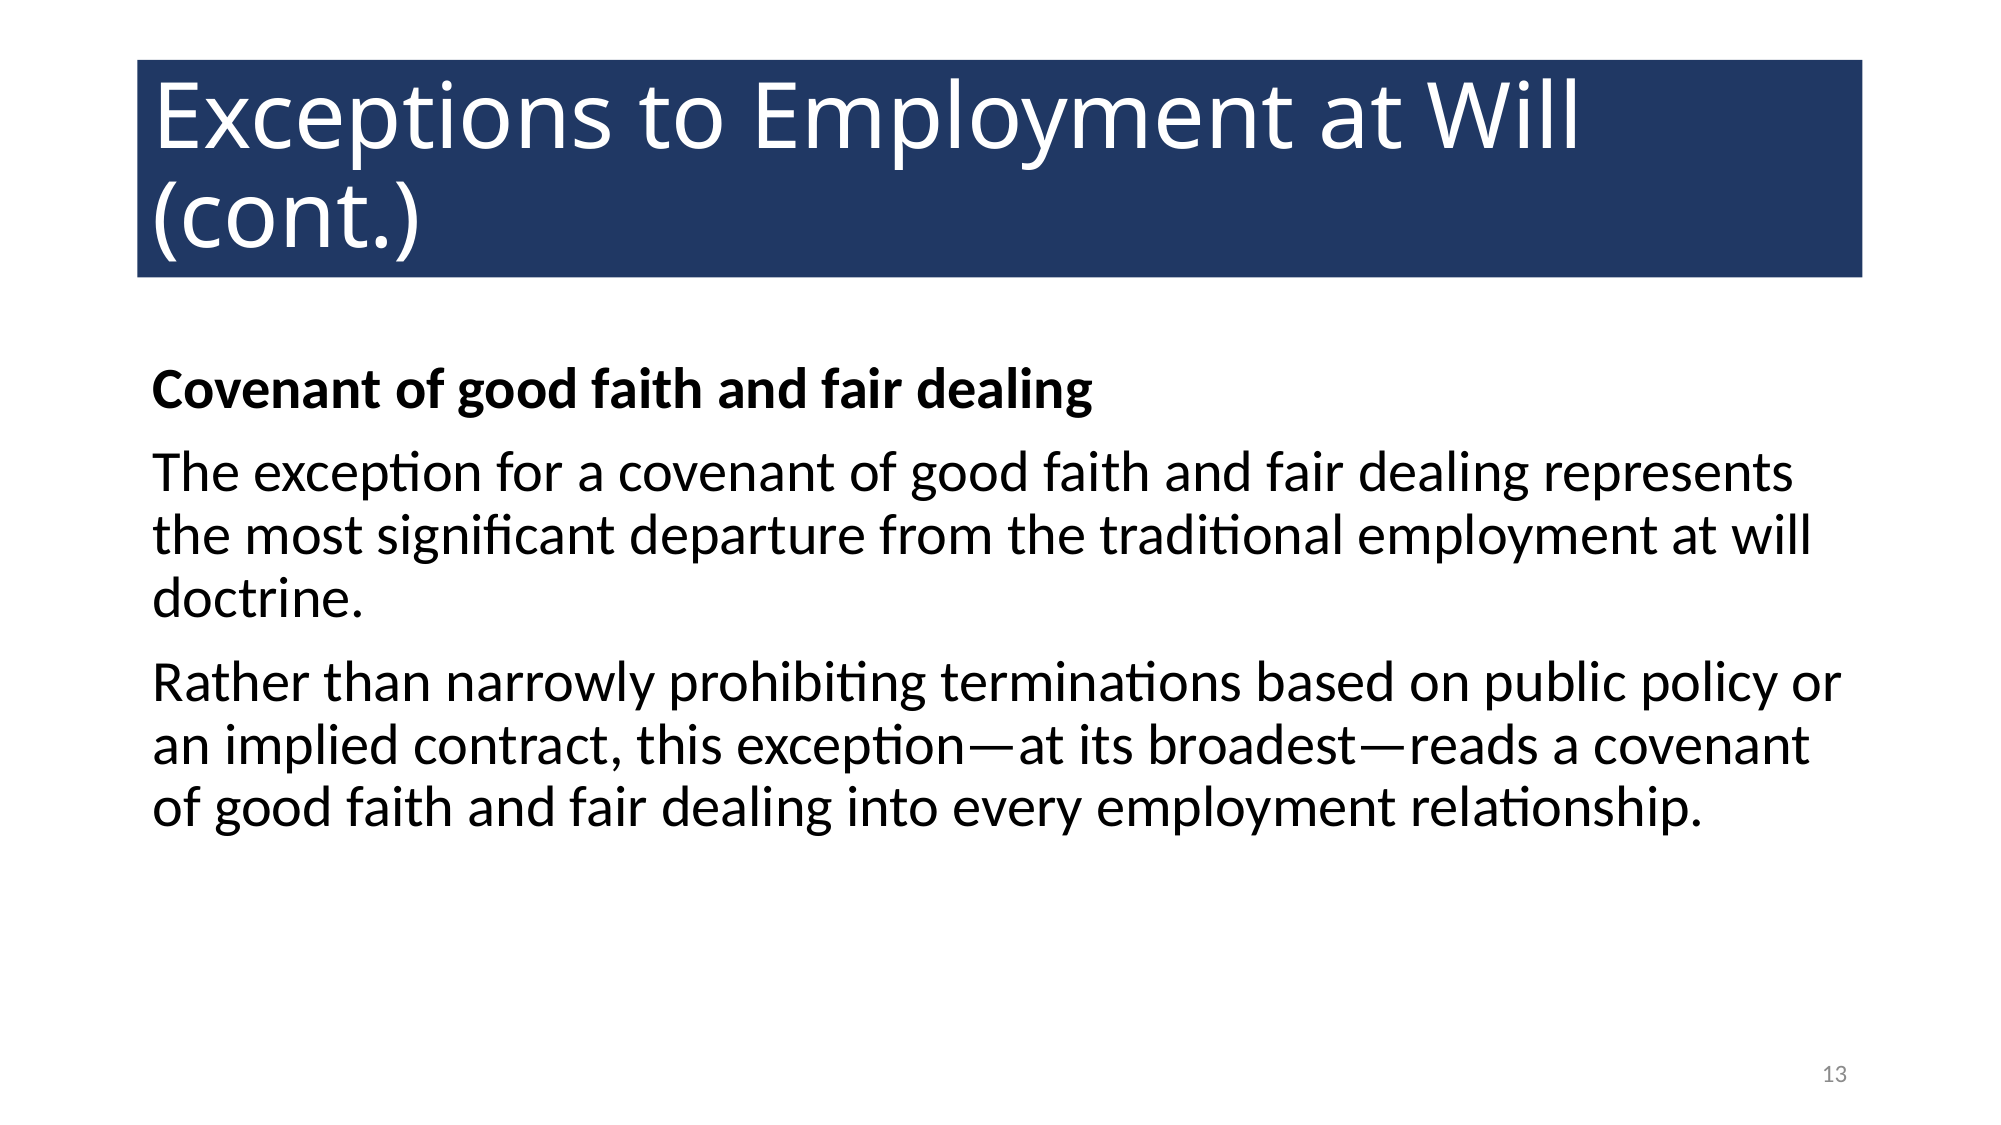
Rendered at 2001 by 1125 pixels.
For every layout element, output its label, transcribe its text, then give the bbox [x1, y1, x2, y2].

slide_number 13 [1412, 1042, 1863, 1103]
list Covenant of good faith and fair dealing The exception for a covenant of good faith and fair dealing represents the most significant departure from the traditional employment at will doctrine. Rather than narrowly prohibiting terminations based on public policy or an implied contract, this exception—at its broadest—reads a covenant of good faith and fair dealing into every employment relationship. [137, 350, 1863, 1006]
title Exceptions to Employment at Will (cont.) [137, 59, 1863, 278]
